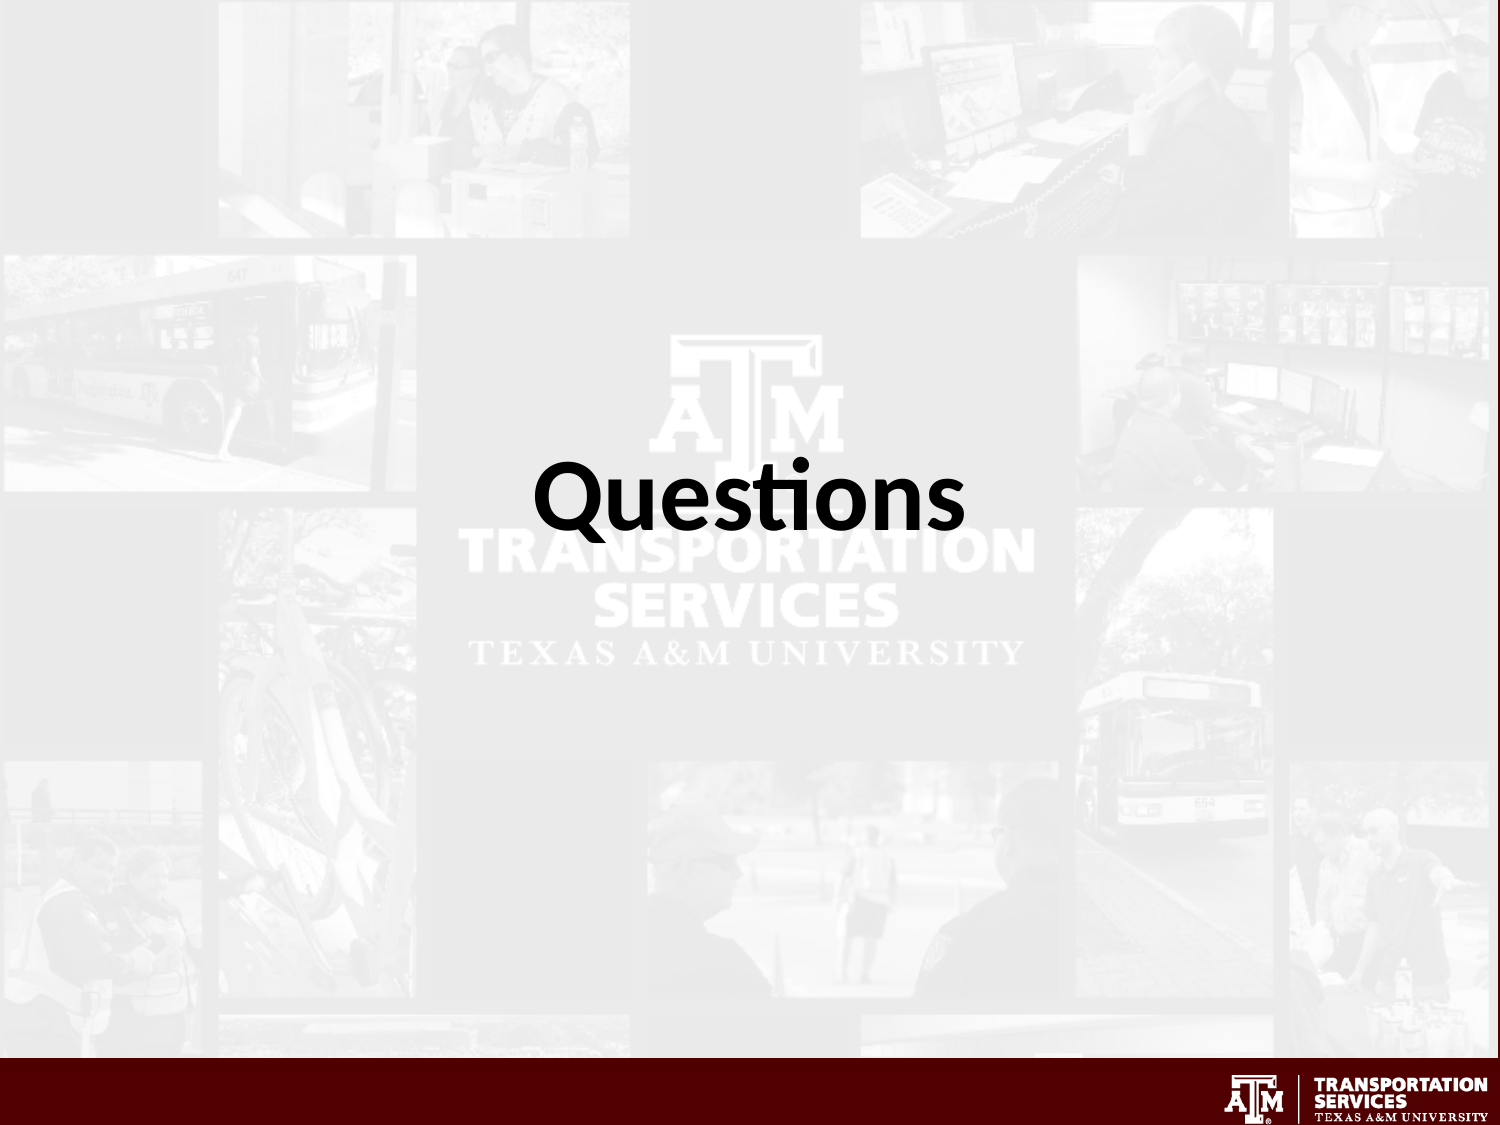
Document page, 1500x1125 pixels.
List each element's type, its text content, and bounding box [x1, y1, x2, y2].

text_box Questions [517, 418, 983, 559]
picture [0, 0, 1498, 1058]
picture [1224, 1074, 1488, 1125]
